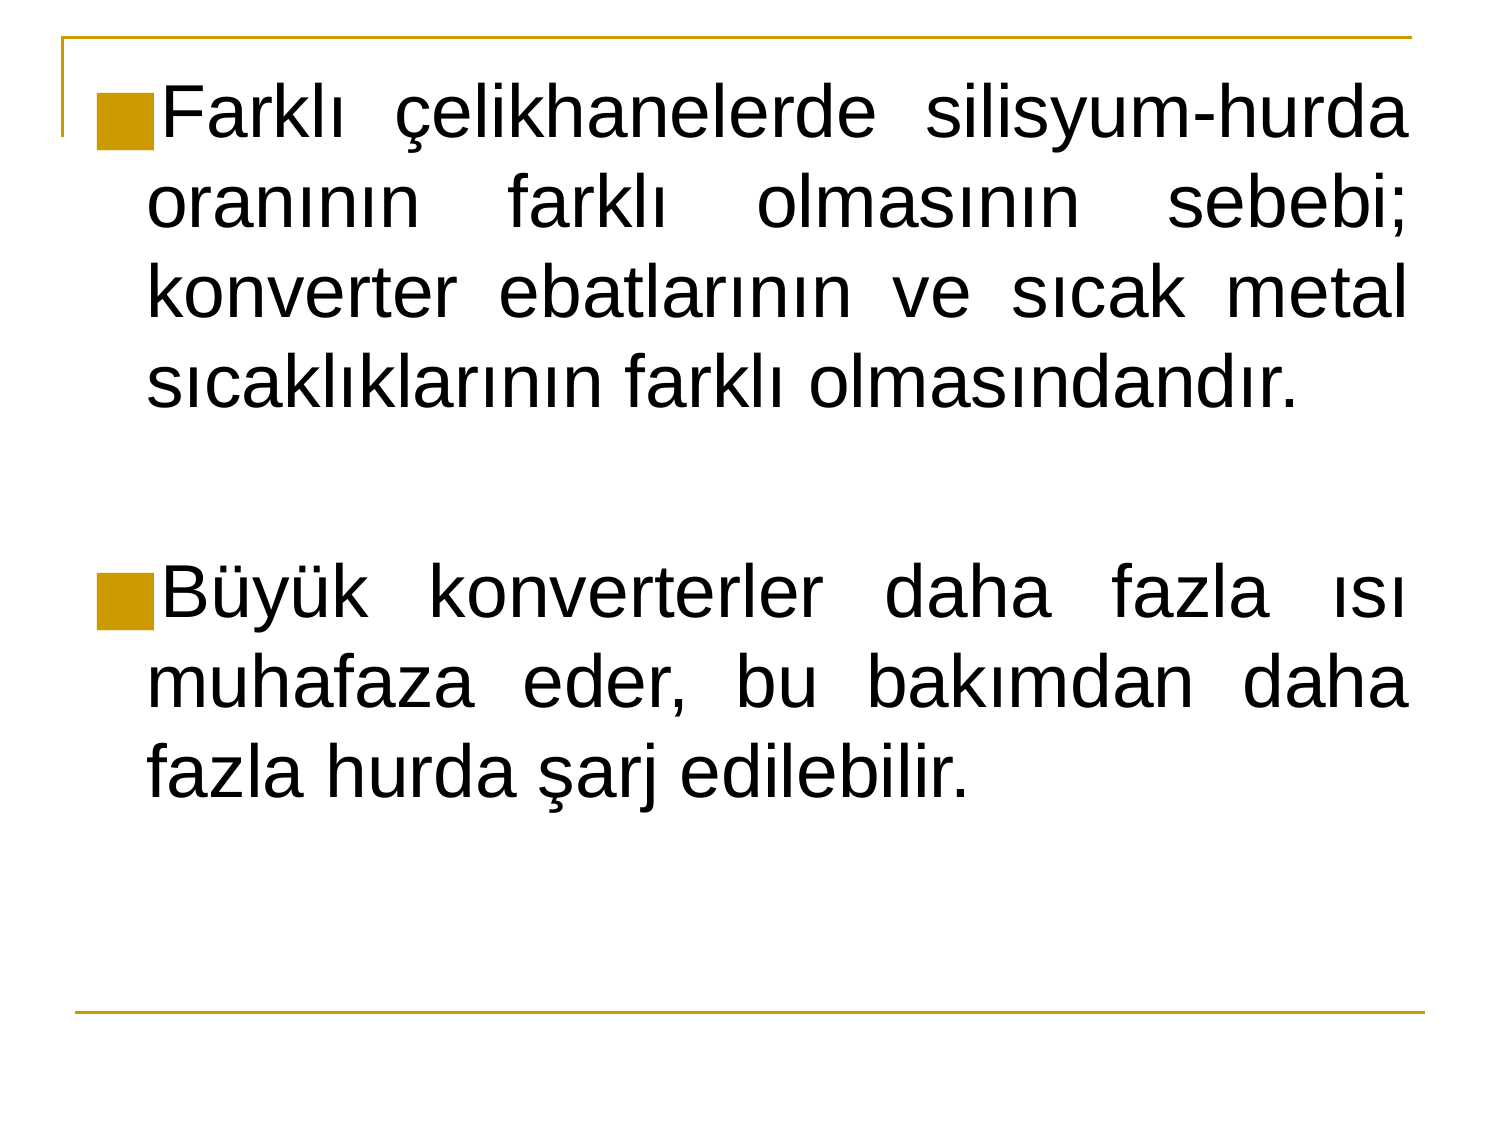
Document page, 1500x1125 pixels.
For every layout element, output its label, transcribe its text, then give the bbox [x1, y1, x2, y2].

list Farklı çelikhanelerde silisyum-hurda oranının farklı olmasının sebebi; konverter ebatlarının ve sıcak metal sıcaklıklarının farklı olmasındandır. Büyük konverterler daha fazla ısı muhafaza eder, bu bakımdan daha fazla hurda şarj edilebilir. [75, 54, 1425, 1006]
